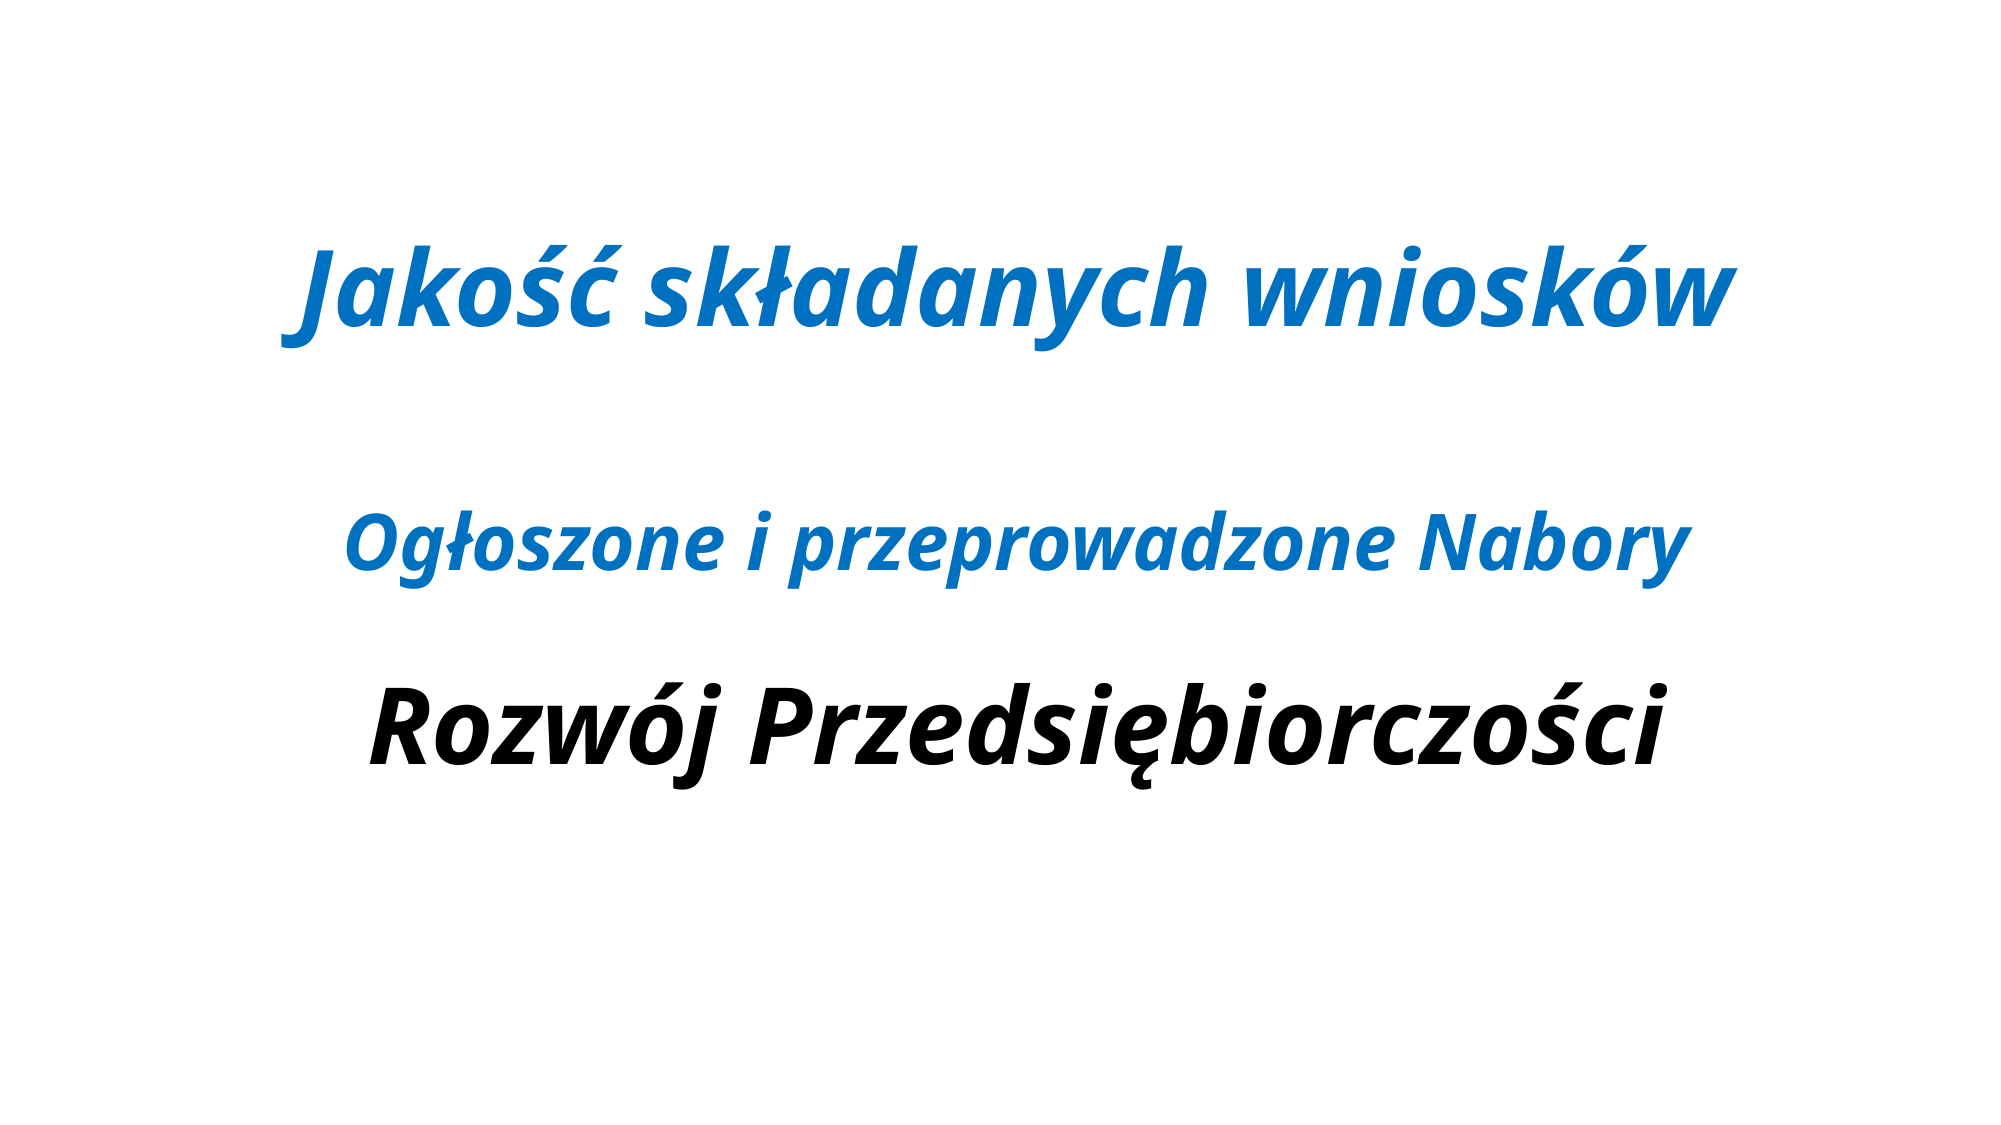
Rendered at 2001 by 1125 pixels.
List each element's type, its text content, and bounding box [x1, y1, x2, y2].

text_box Jakość składanych wniosków [153, 227, 1879, 437]
text_box Ogłoszone i przeprowadzone Nabory Rozwój Przedsiębiorczości [153, 437, 1879, 898]
